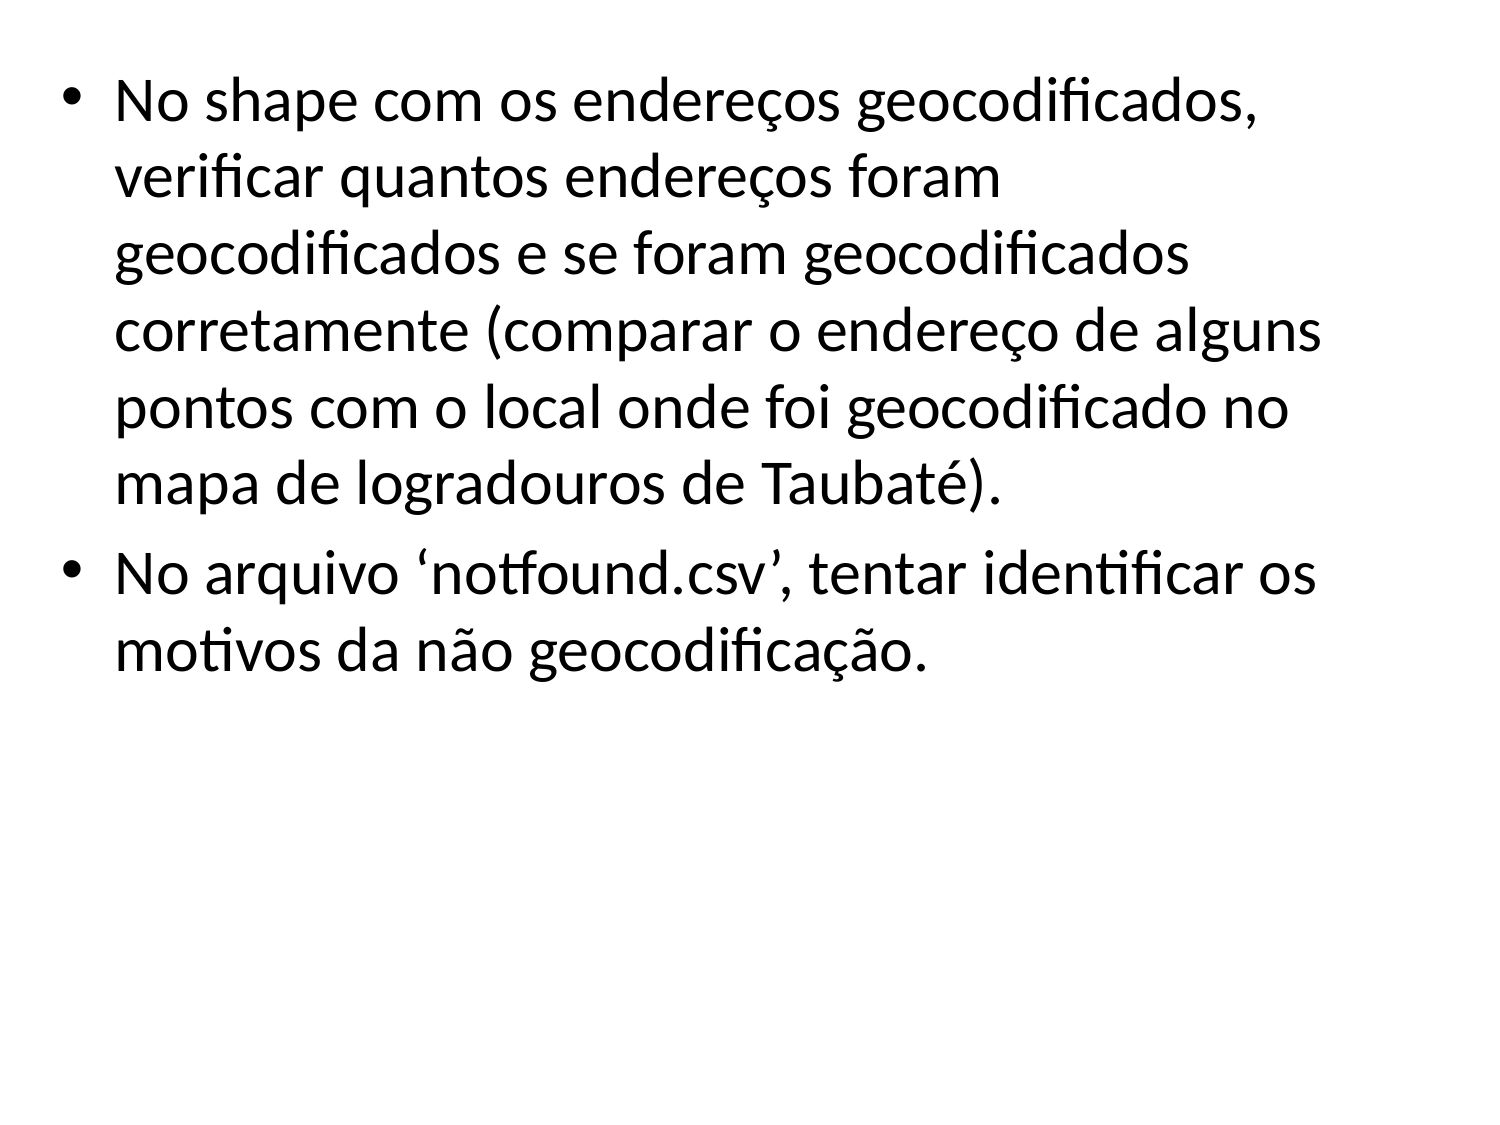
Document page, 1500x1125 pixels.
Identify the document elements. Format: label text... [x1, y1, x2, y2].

list No shape com os endereços geocodificados, verificar quantos endereços foram geocodificados e se foram geocodificados corretamente (comparar o endereço de alguns pontos com o local onde foi geocodificado no mapa de logradouros de Taubaté). No arquivo ‘notfound.csv’, tentar identificar os motivos da não geocodificação. [45, 49, 1340, 764]
